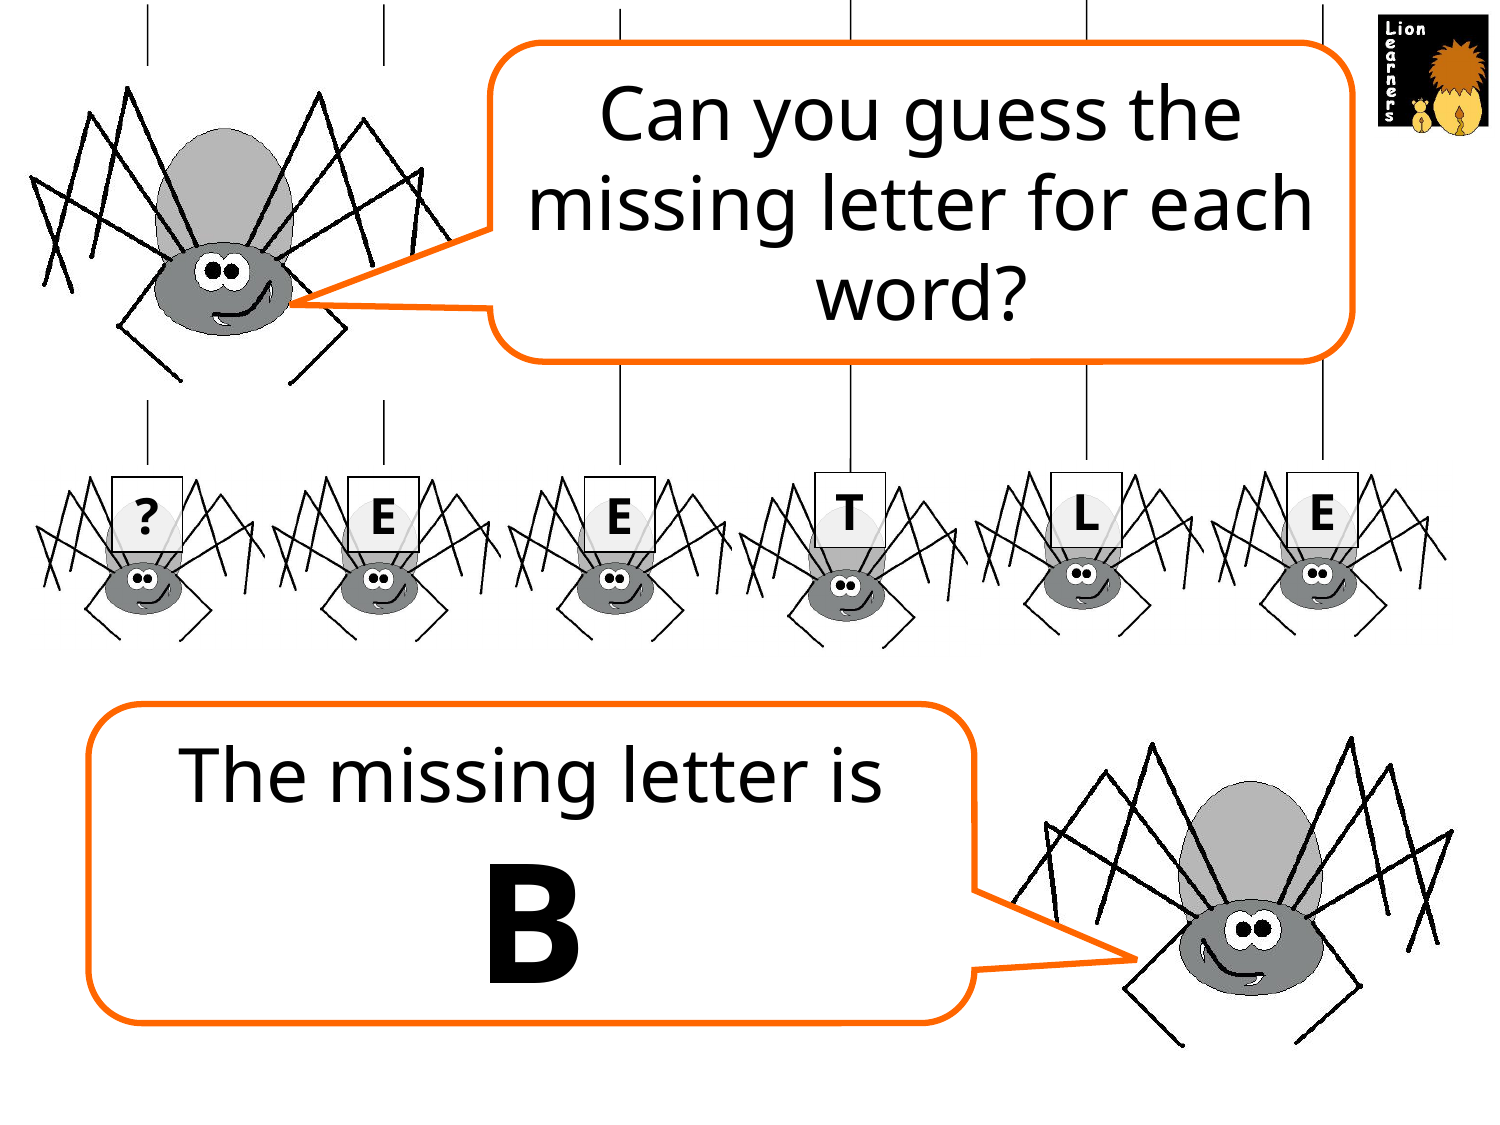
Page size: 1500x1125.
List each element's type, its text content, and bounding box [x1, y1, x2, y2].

picture [1374, 11, 1495, 138]
text_box The missing letter is B [88, 704, 998, 1024]
picture [17, 66, 467, 400]
picture [998, 716, 1465, 1063]
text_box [29, 0, 1453, 657]
